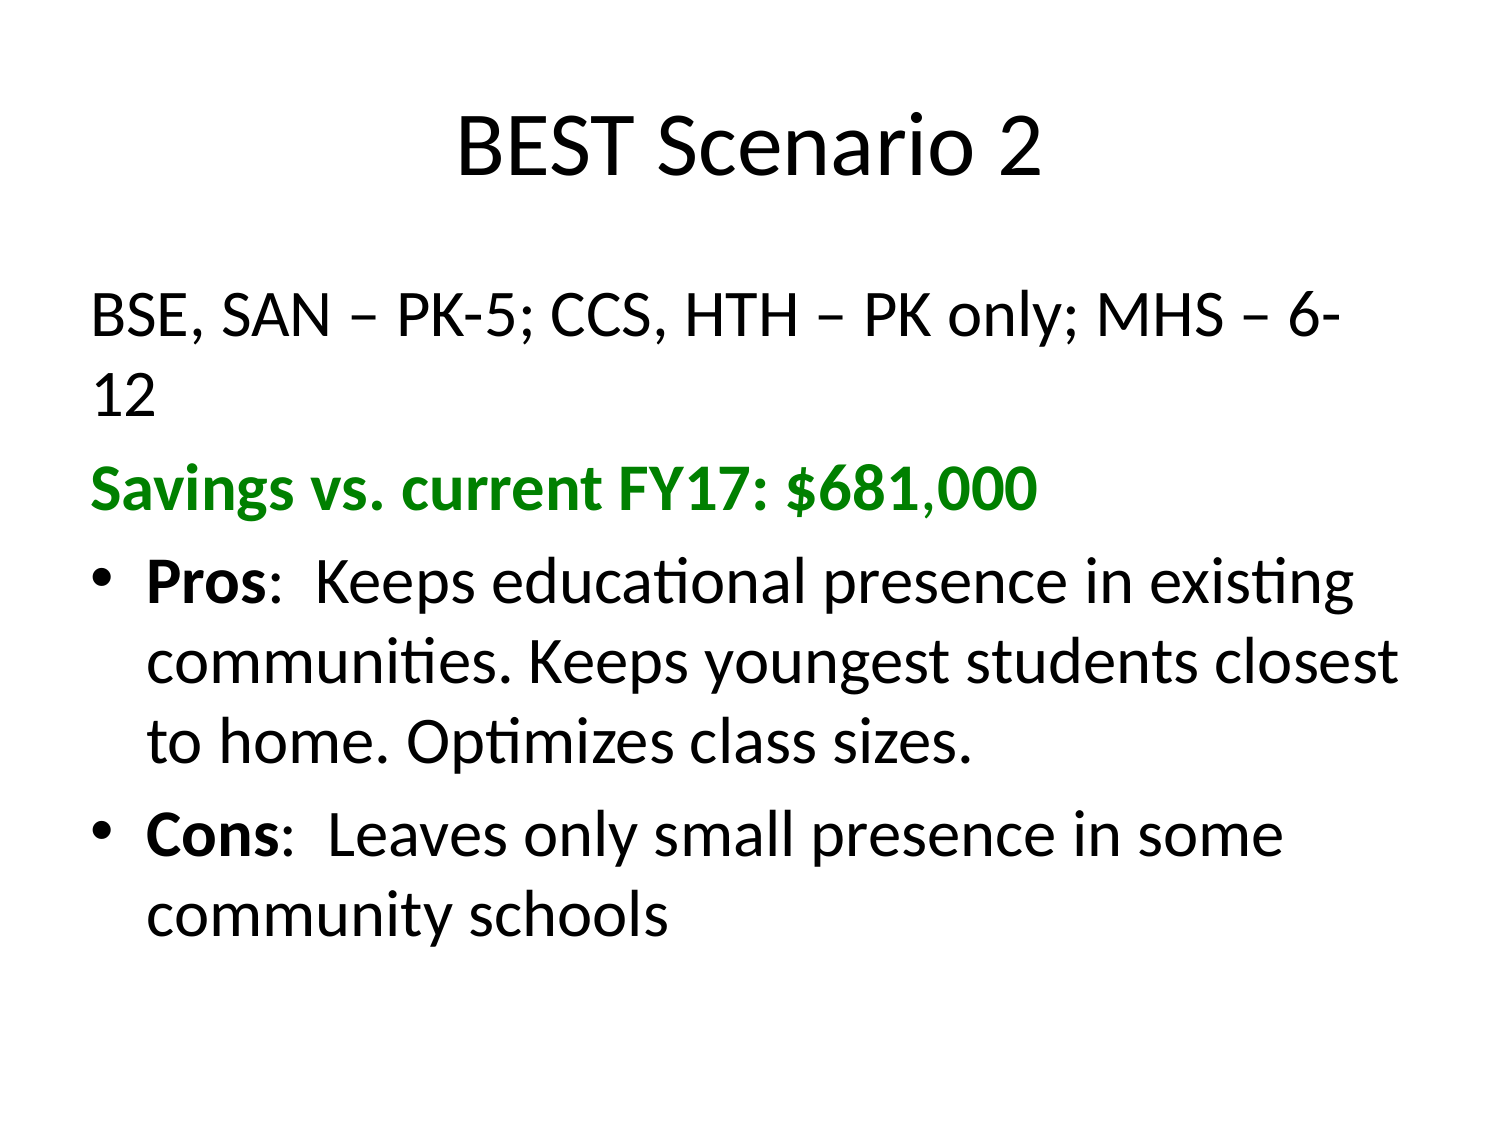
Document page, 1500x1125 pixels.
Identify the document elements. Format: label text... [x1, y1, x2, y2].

list BSE, SAN – PK-5; CCS, HTH – PK only; MHS – 6-12 Savings vs. current FY17: $681,000 Pros: Keeps educational presence in existing communities. Keeps youngest students closest to home. Optimizes class sizes. Cons: Leaves only small presence in some community schools [75, 262, 1425, 1005]
title BEST Scenario 2 [75, 45, 1425, 233]
